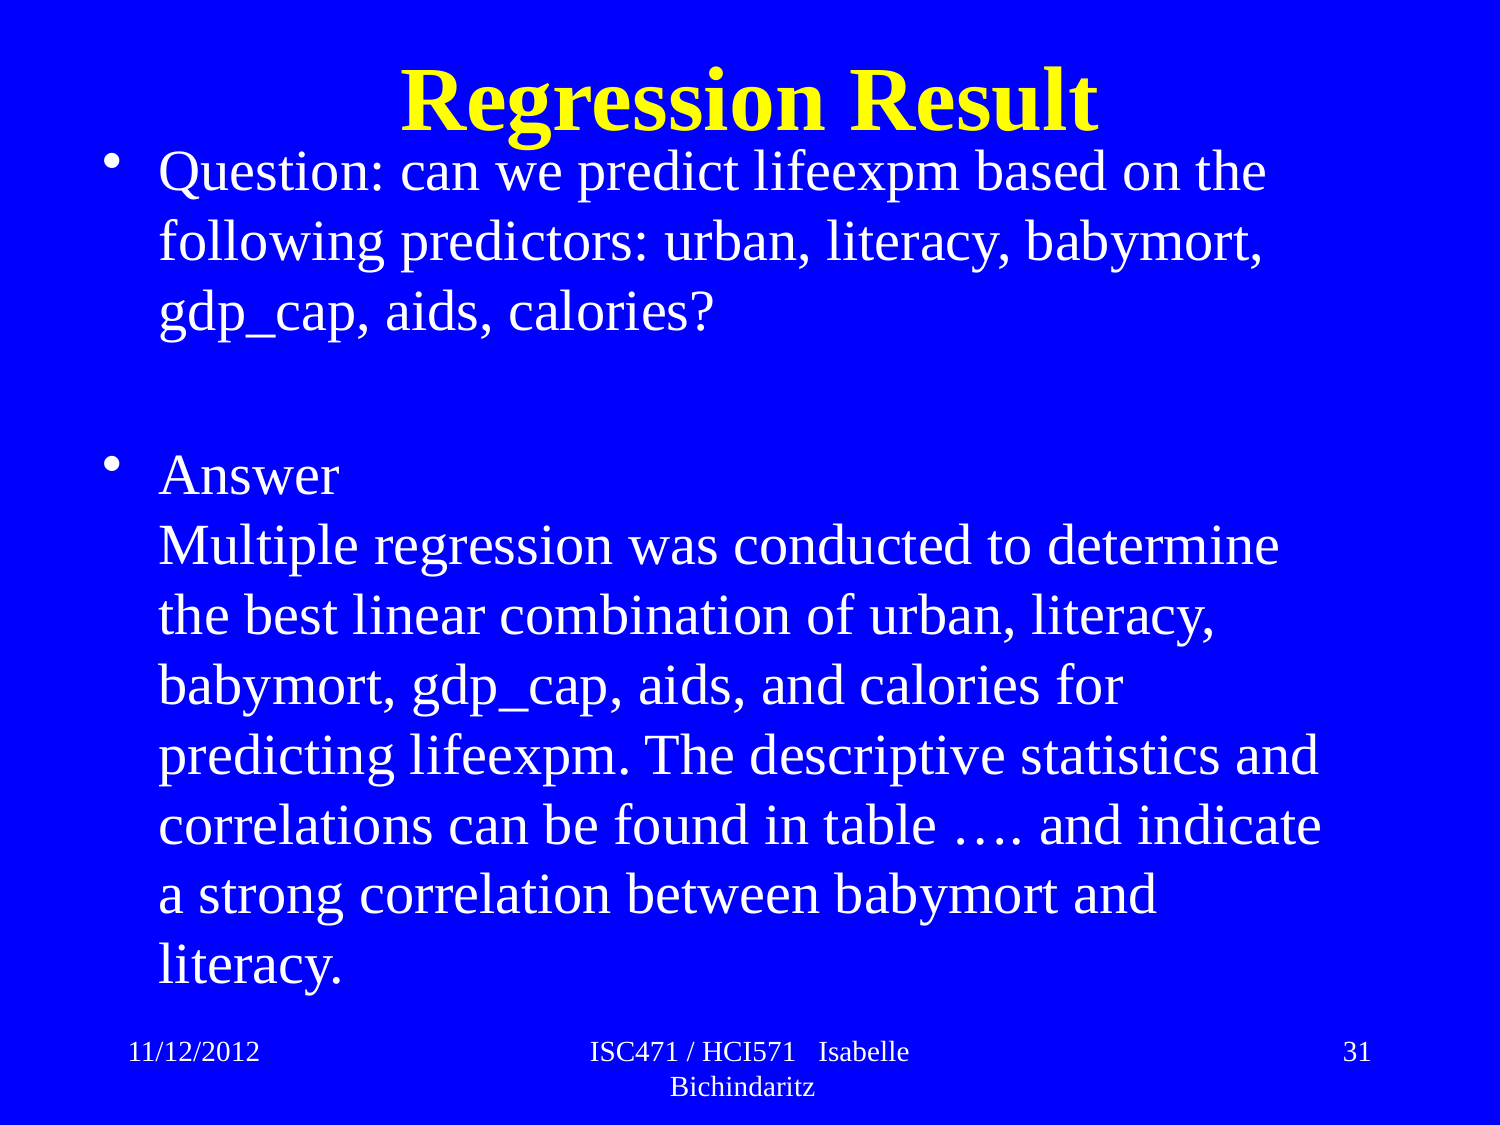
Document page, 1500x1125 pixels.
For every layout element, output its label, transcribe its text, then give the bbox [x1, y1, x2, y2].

slide_number 31 [1074, 1024, 1388, 1101]
list Question: can we predict lifeexpm based on the following predictors: urban, literacy, babymort, gdp_cap, aids, calories? Answer Multiple regression was conducted to determine the best linear combination of urban, literacy, babymort, gdp_cap, aids, and calories for predicting lifeexpm. The descriptive statistics and correlations can be found in table …. and indicate a strong correlation between babymort and literacy. [87, 125, 1363, 925]
footer ISC471 / HCI571 Isabelle Bichindaritz [512, 1024, 988, 1101]
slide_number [112, 1024, 426, 1101]
title Regression Result [112, 0, 1388, 188]
